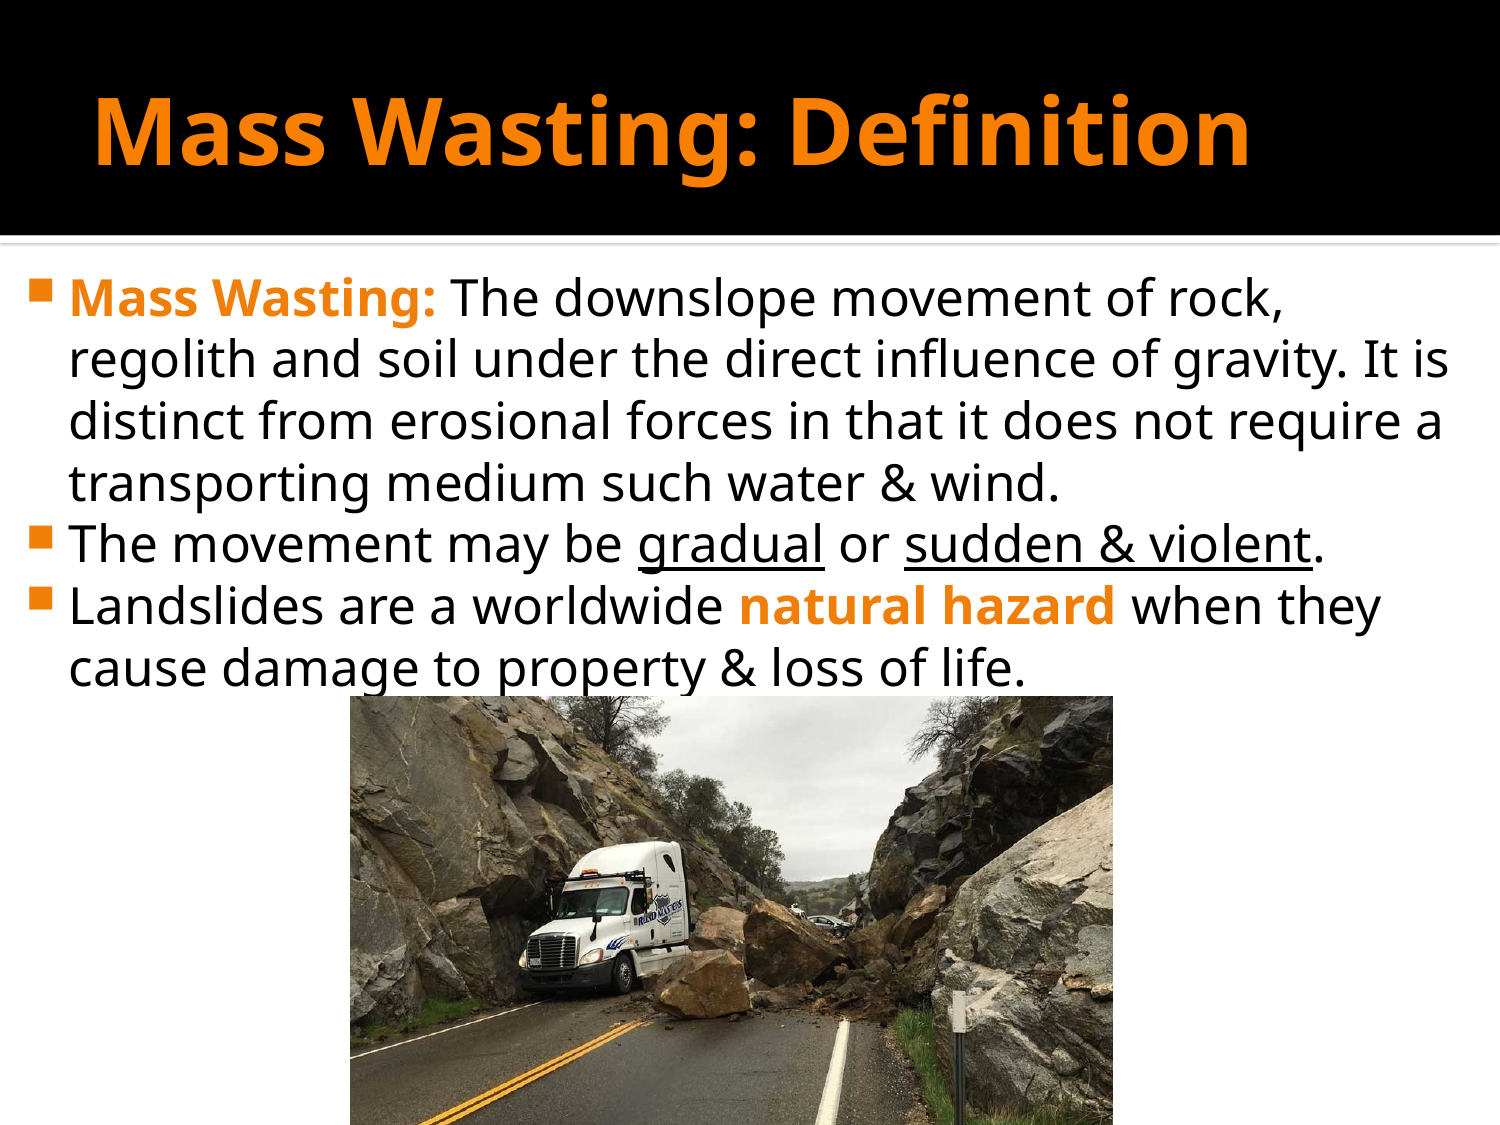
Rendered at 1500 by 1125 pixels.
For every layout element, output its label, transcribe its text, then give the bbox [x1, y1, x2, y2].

list Mass Wasting: The downslope movement of rock, regolith and soil under the direct influence of gravity. It is distinct from erosional forces in that it does not require a transporting medium such water & wind. The movement may be gradual or sudden & violent. Landslides are a worldwide natural hazard when they cause damage to property & loss of life. [0, 249, 1500, 713]
picture [349, 696, 1113, 1125]
title Mass Wasting: Definition [75, 25, 1425, 231]
